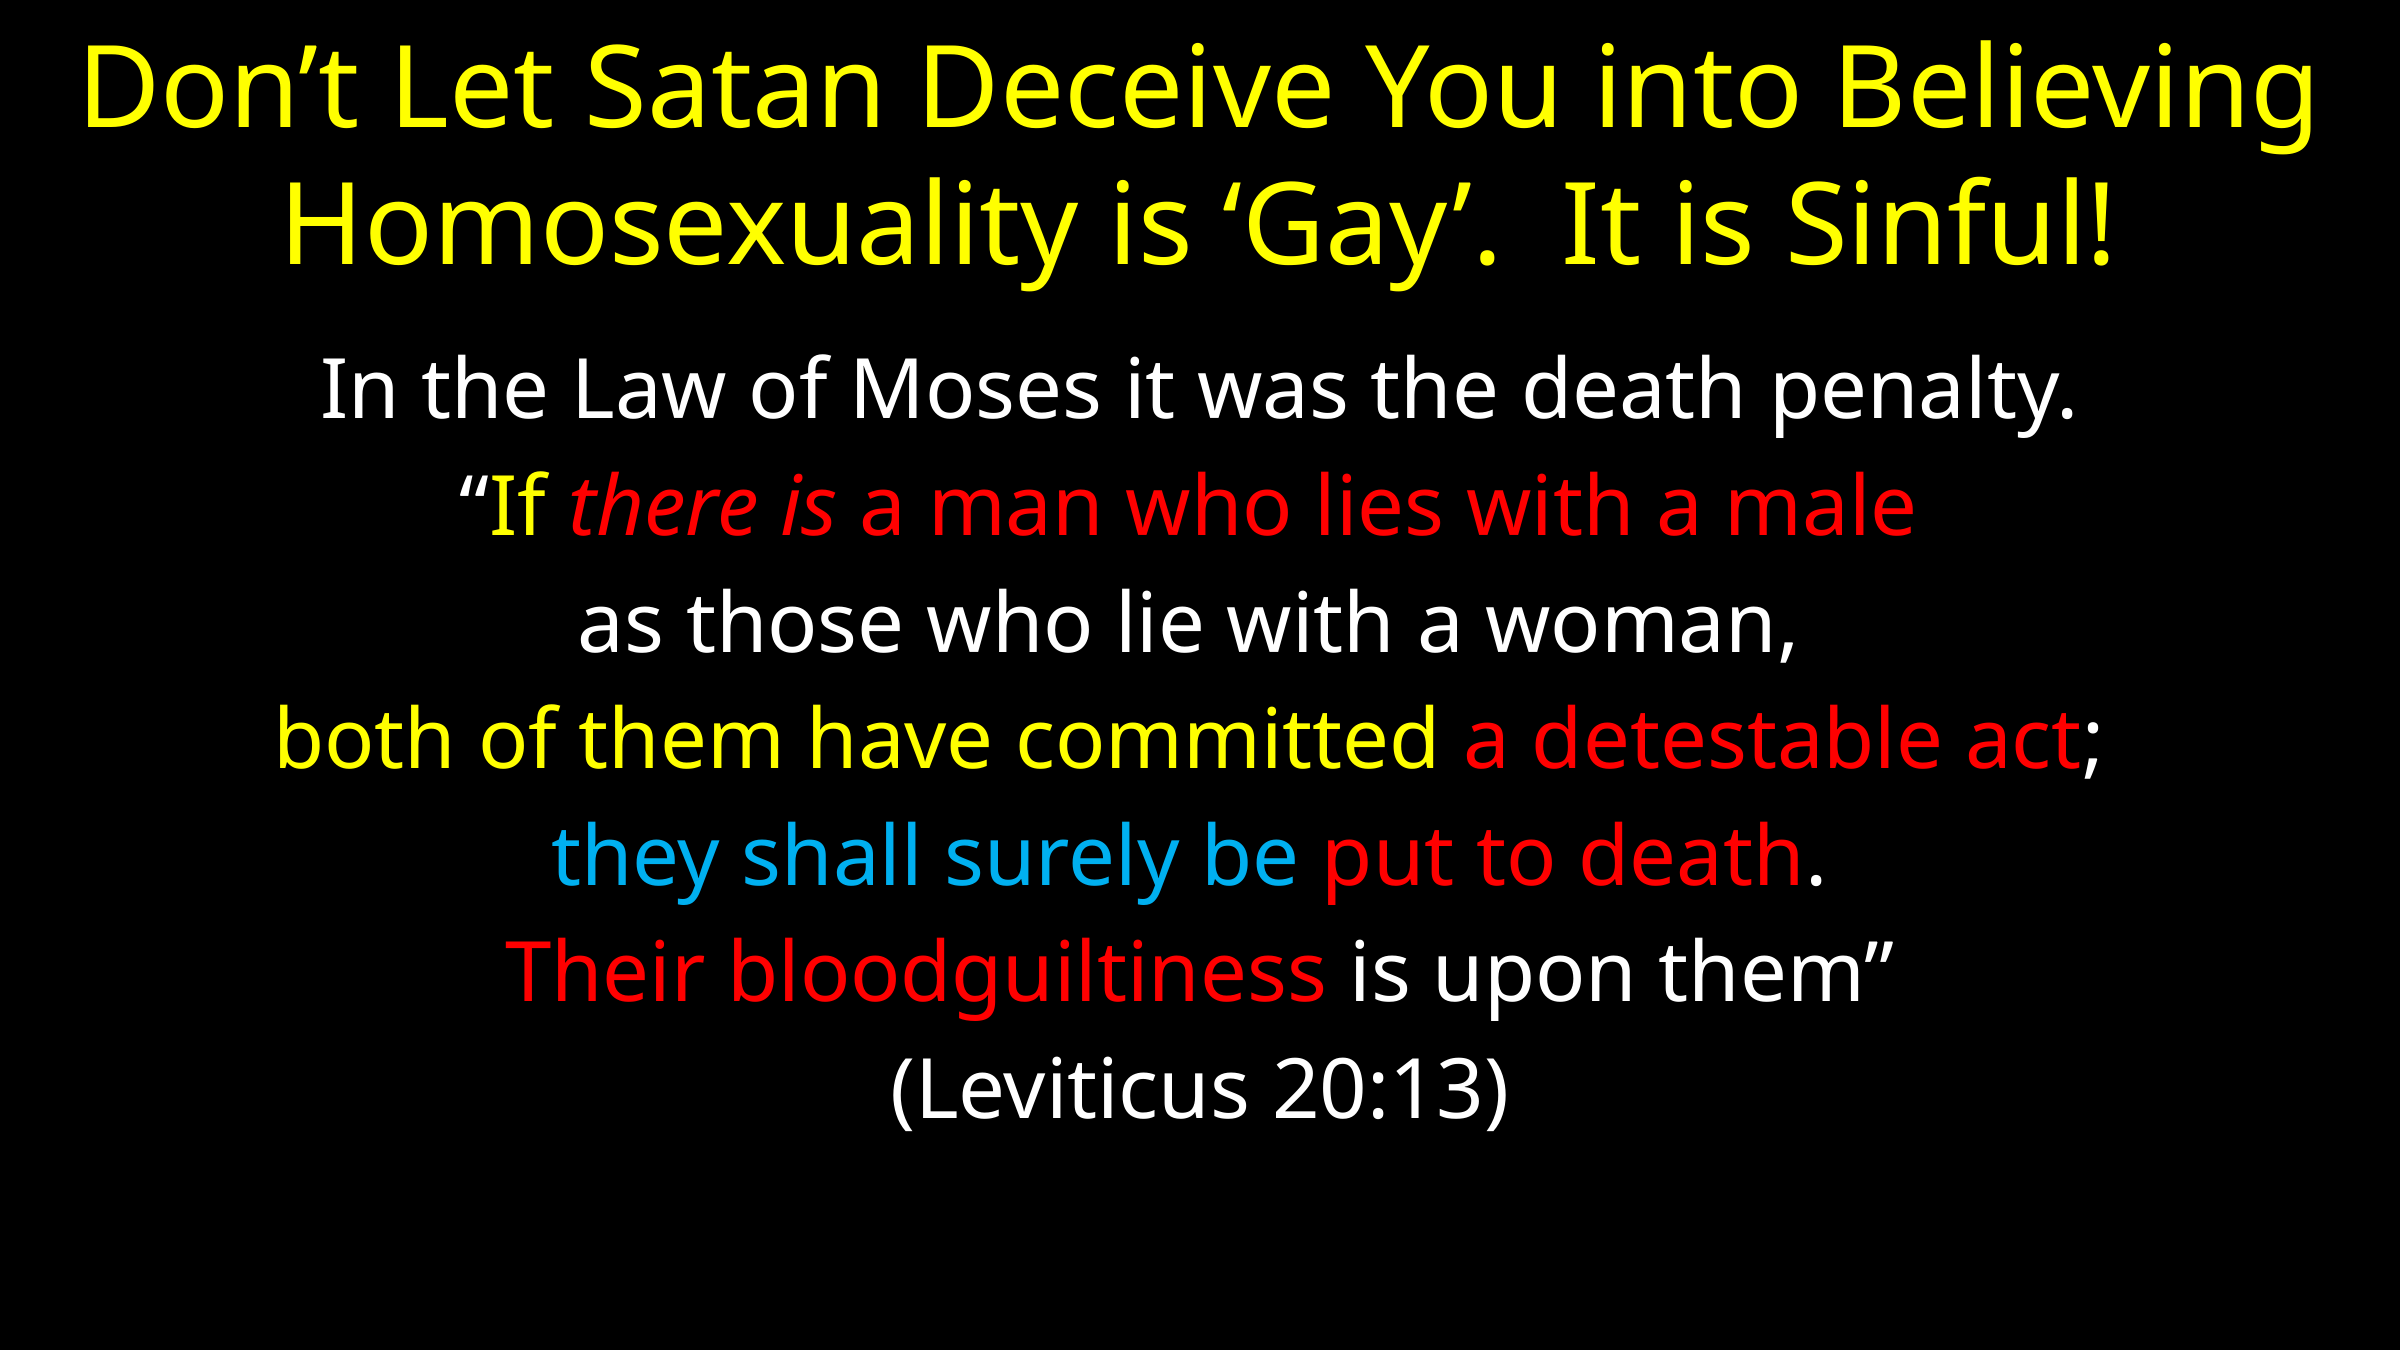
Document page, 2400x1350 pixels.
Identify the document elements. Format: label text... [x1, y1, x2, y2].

list In the Law of Moses it was the death penalty. “If there is a man who lies with a male as those who lie with a woman, both of them have committed a detestable act; they shall surely be put to death. Their bloodguiltiness is upon them” (Leviticus 20:13) [0, 324, 2400, 1350]
title Don’t Let Satan Deceive You into Believing Homosexuality is ‘Gay’. It is Sinful! [0, 0, 2400, 300]
